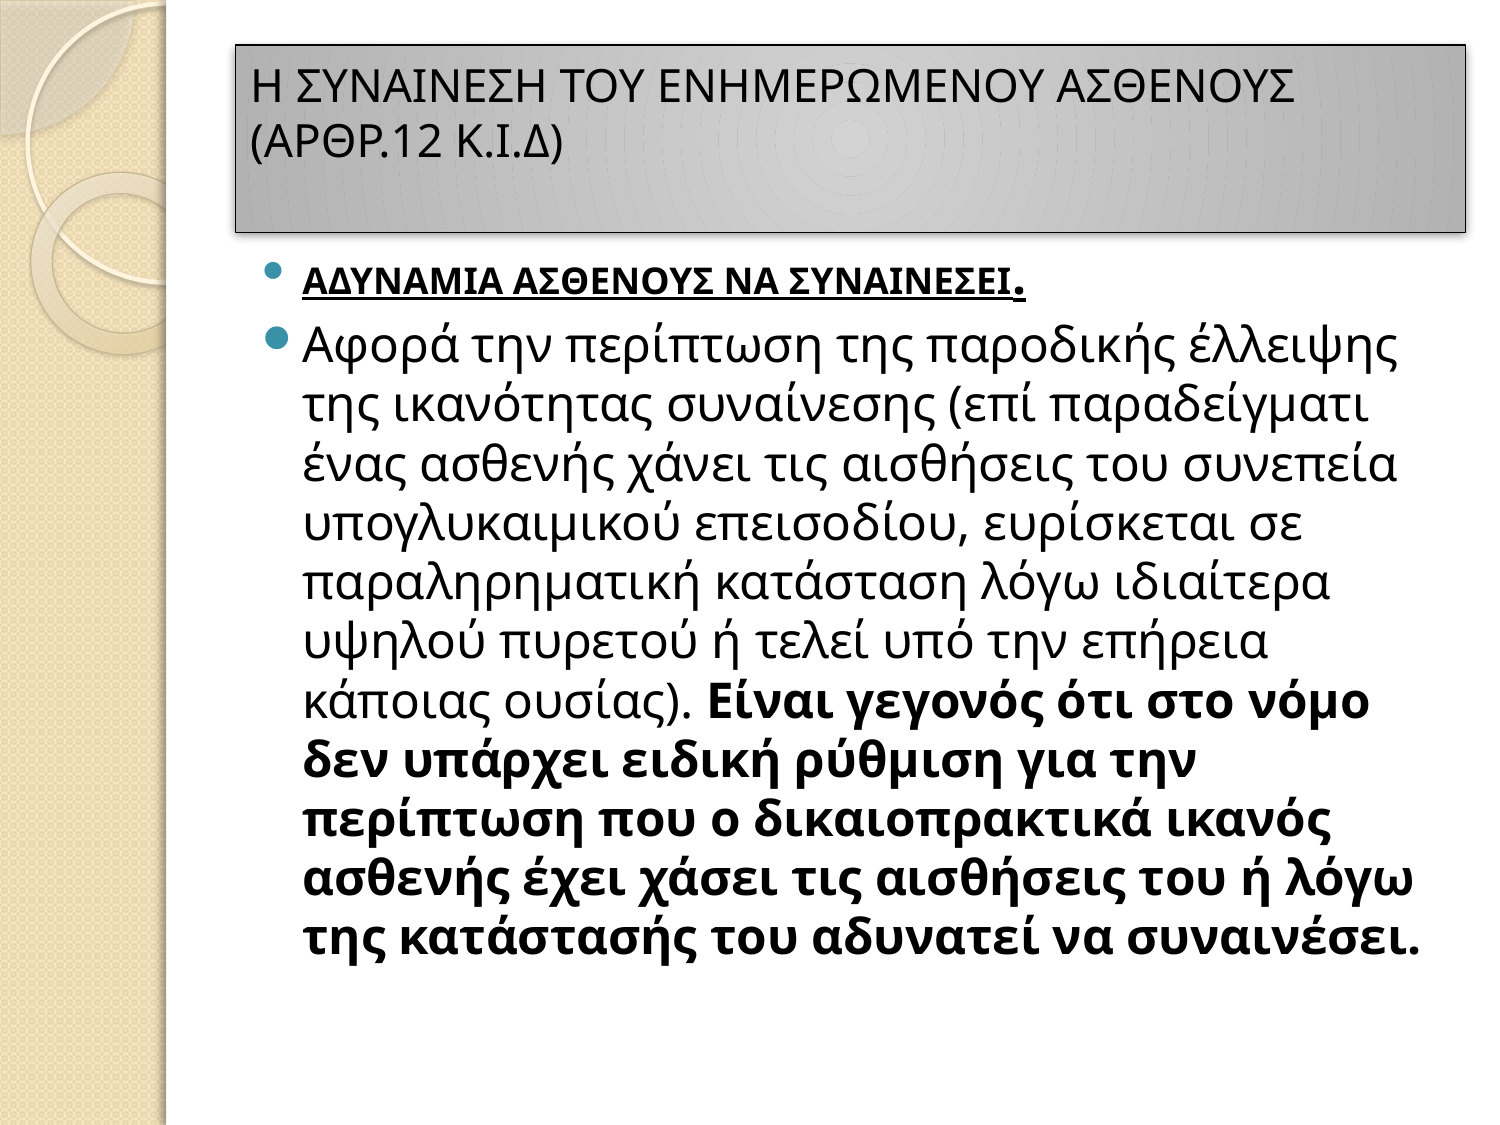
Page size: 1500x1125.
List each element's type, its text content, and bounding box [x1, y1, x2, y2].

title Η ΣΥΝΑΙΝΕΣΗ ΤΟΥ ΕΝΗΜΕΡΩΜΕΝΟΥ ΑΣΘΕΝΟΥΣ (ΑΡΘΡ.12 Κ.Ι.Δ) [235, 44, 1466, 233]
list ΑΔΥΝΑΜΙΑ ΑΣΘΕΝΟΥΣ ΝΑ ΣΥΝΑΙΝΕΣΕΙ. Αφορά την περίπτωση της παροδικής έλλειψης της ικανότητας συναίνεσης (επί παραδείγματι ένας ασθενής χάνει τις αισθήσεις του συνεπεία υπογλυκαιμικού επεισοδίου, ευρίσκεται σε παραληρηματική κατάσταση λόγω ιδιαίτερα υψηλού πυρετού ή τελεί υπό την επήρεια κάποιας ουσίας). Είναι γεγονός ότι στο νόμο δεν υπάρχει ειδική ρύθμιση για την περίπτωση που ο δικαιοπρακτικά ικανός ασθενής έχει χάσει τις αισθήσεις του ή λόγω της κατάστασής του αδυνατεί να συναινέσει. [235, 237, 1466, 1025]
